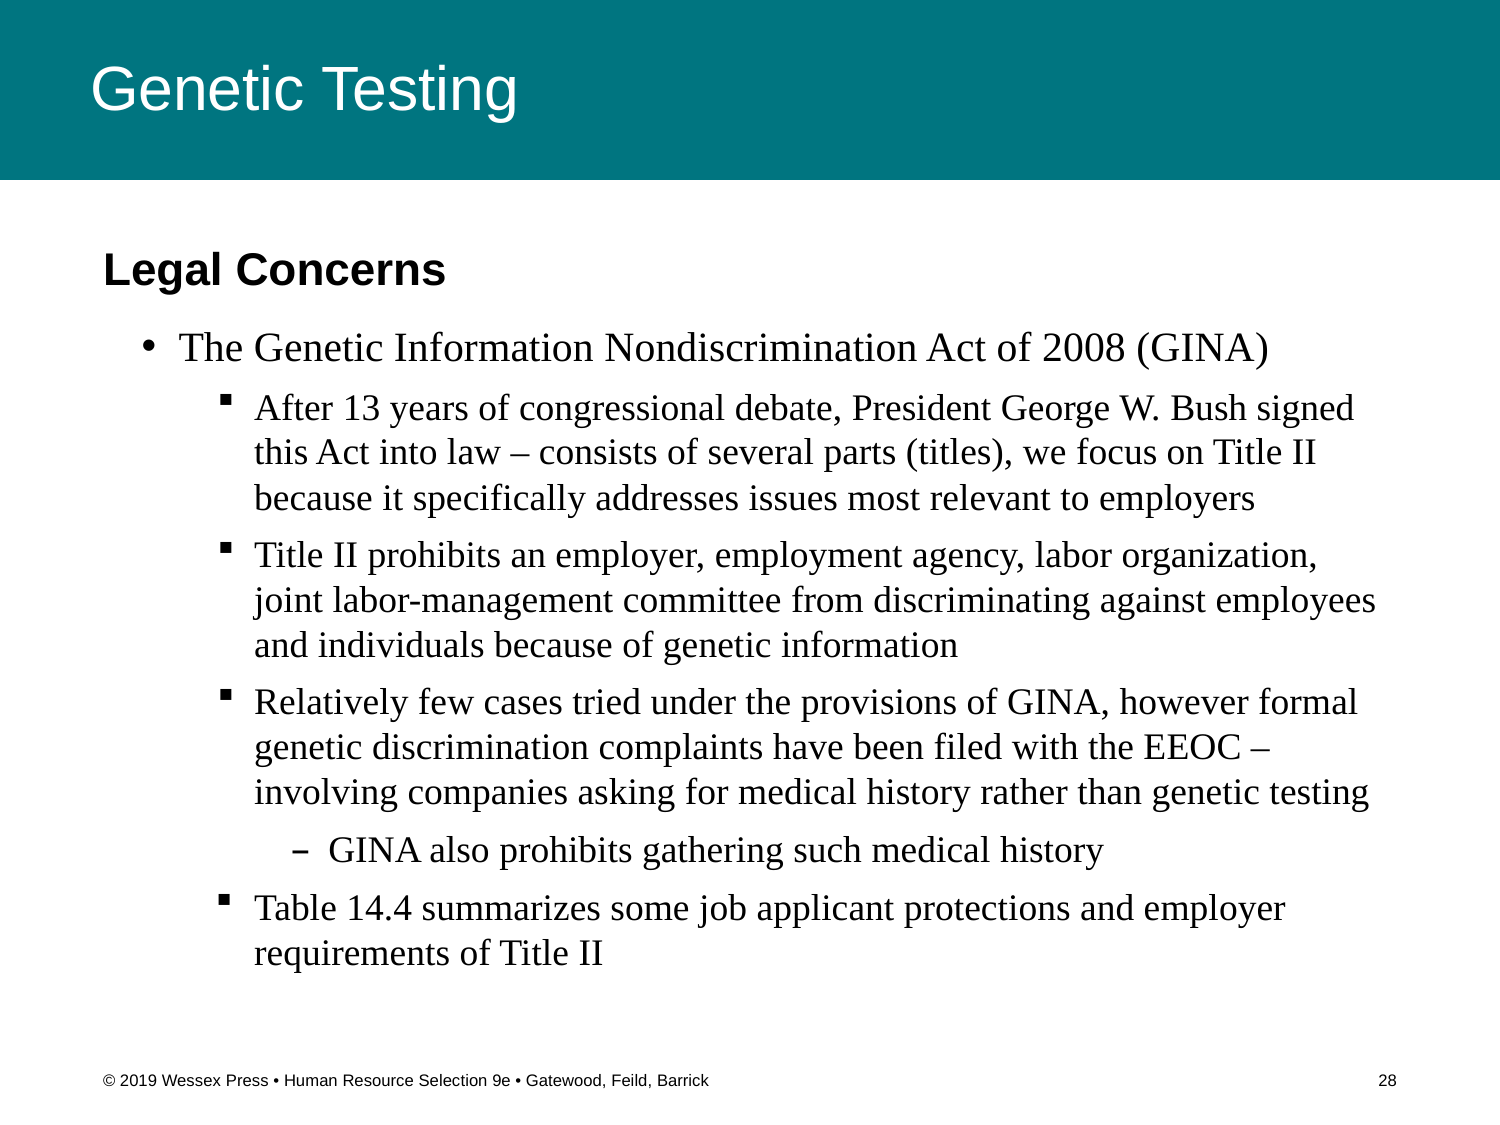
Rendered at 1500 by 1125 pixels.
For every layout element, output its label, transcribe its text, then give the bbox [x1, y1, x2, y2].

title Genetic Testing [0, 0, 1500, 180]
slide_number 28 [1059, 1053, 1397, 1090]
list Legal Concerns The Genetic Information Nondiscrimination Act of 2008 (GINA) After 13 years of congressional debate, President George W. Bush signed this Act into law – consists of several parts (titles), we focus on Title II because it specifically addresses issues most relevant to employers Title II prohibits an employer, employment agency, labor organization, joint labor-management committee from discriminating against employees and individuals because of genetic information Relatively few cases tried under the provisions of GINA, however formal genetic discrimination complaints have been filed with the EEOC – involving companies asking for medical history rather than genetic testing GINA also prohibits gathering such medical history Table 14.4 summarizes some job applicant protections and employer requirements of Title II [103, 239, 1397, 1053]
slide_number © 2019 Wessex Press • Human Resource Selection 9e • Gatewood, Feild, Barrick [103, 1053, 750, 1090]
